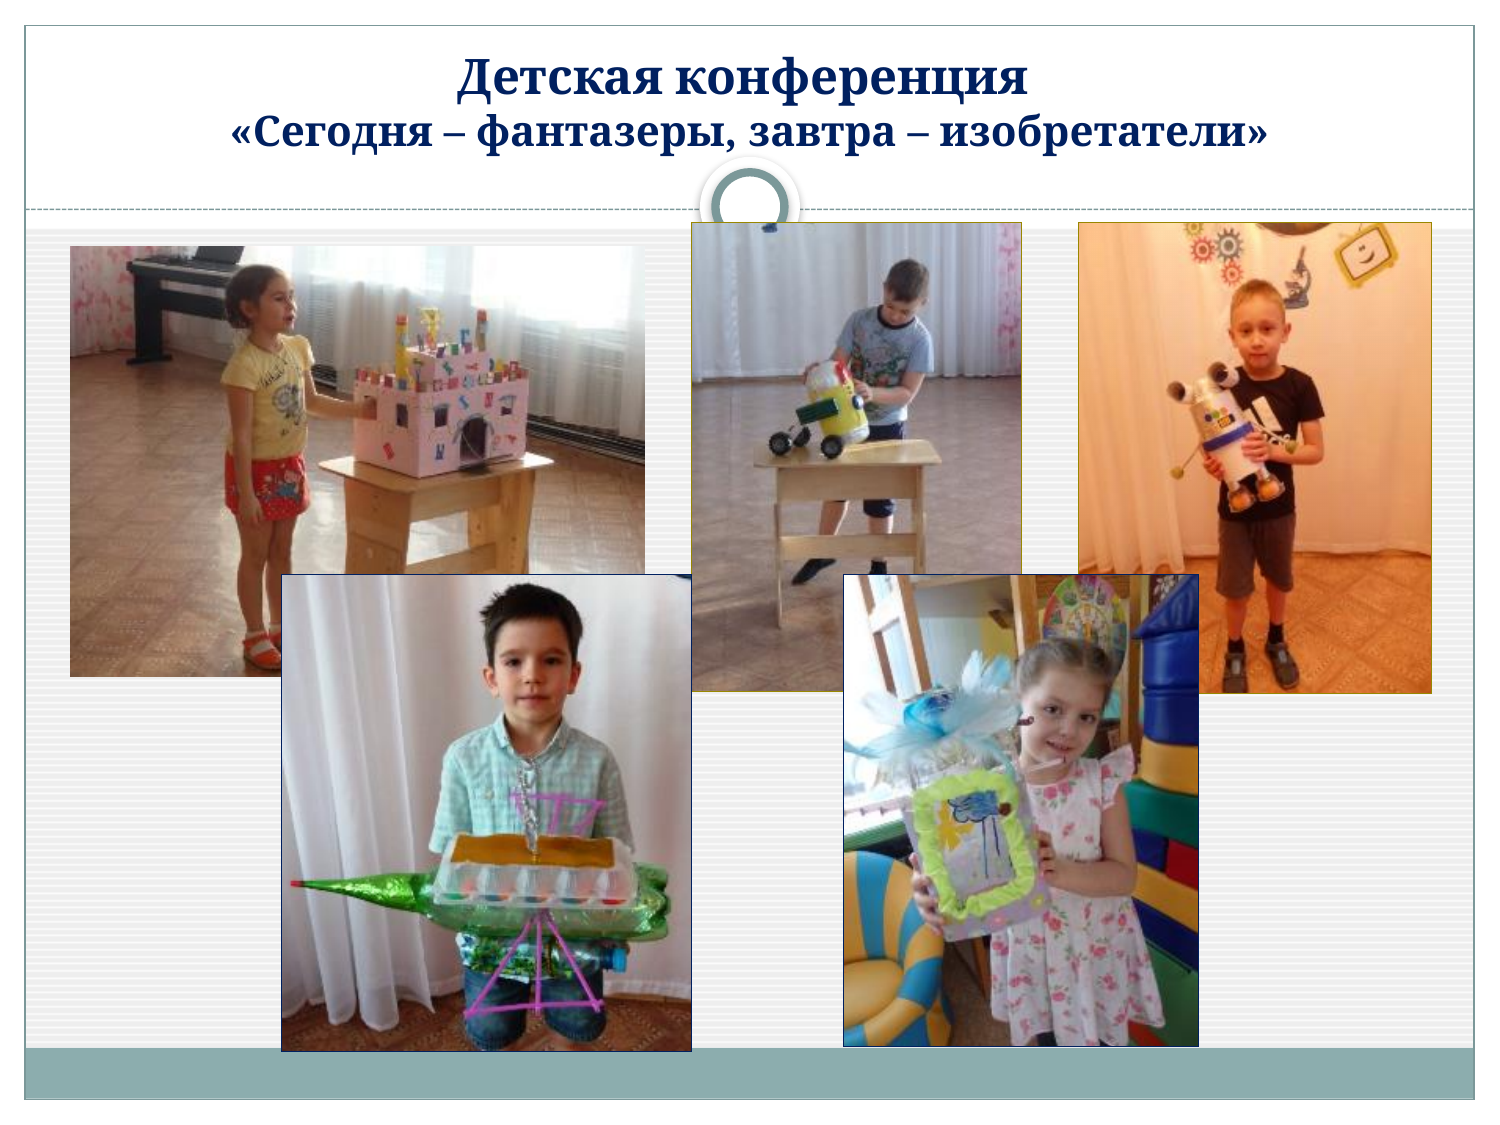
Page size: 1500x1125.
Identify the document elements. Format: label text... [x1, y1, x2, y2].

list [70, 245, 645, 677]
title Детская конференция «Сегодня – фантазеры, завтра – изобретатели» [49, 37, 1450, 162]
picture [280, 222, 1491, 1052]
